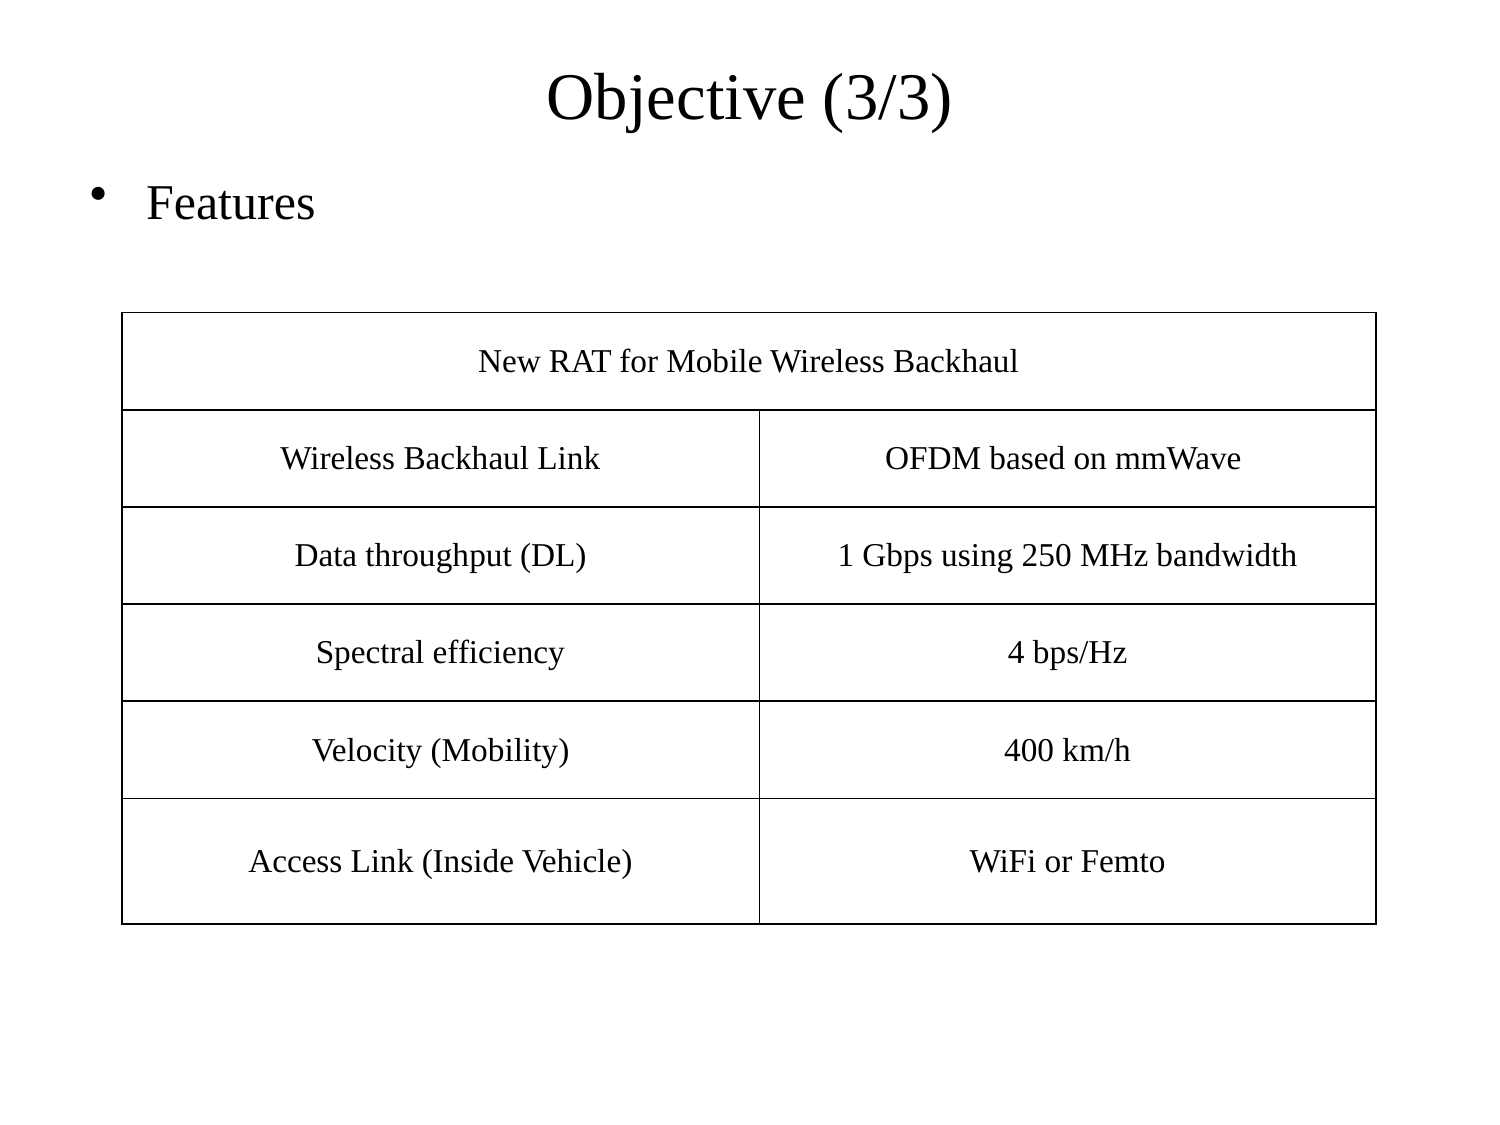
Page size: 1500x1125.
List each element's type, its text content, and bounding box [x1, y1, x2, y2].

table_header New RAT for Mobile Wireless Backhaul [123, 313, 1375, 409]
table_cell WiFi or Femto [760, 799, 1375, 923]
table_cell 4 bps/Hz [760, 605, 1375, 700]
table_cell 1 Gbps using 250 MHz bandwidth [760, 508, 1375, 603]
table_cell Data throughput (DL) [123, 508, 759, 603]
list Features [75, 162, 1425, 1063]
table_cell Access Link (Inside Vehicle) [123, 799, 759, 923]
table_cell 400 km/h [760, 702, 1375, 798]
table_cell Spectral efficiency [123, 605, 759, 700]
title Objective (3/3) [75, 45, 1425, 158]
table_cell Velocity (Mobility) [123, 702, 759, 798]
table_cell OFDM based on mmWave [760, 411, 1375, 506]
table_cell Wireless Backhaul Link [123, 411, 759, 506]
